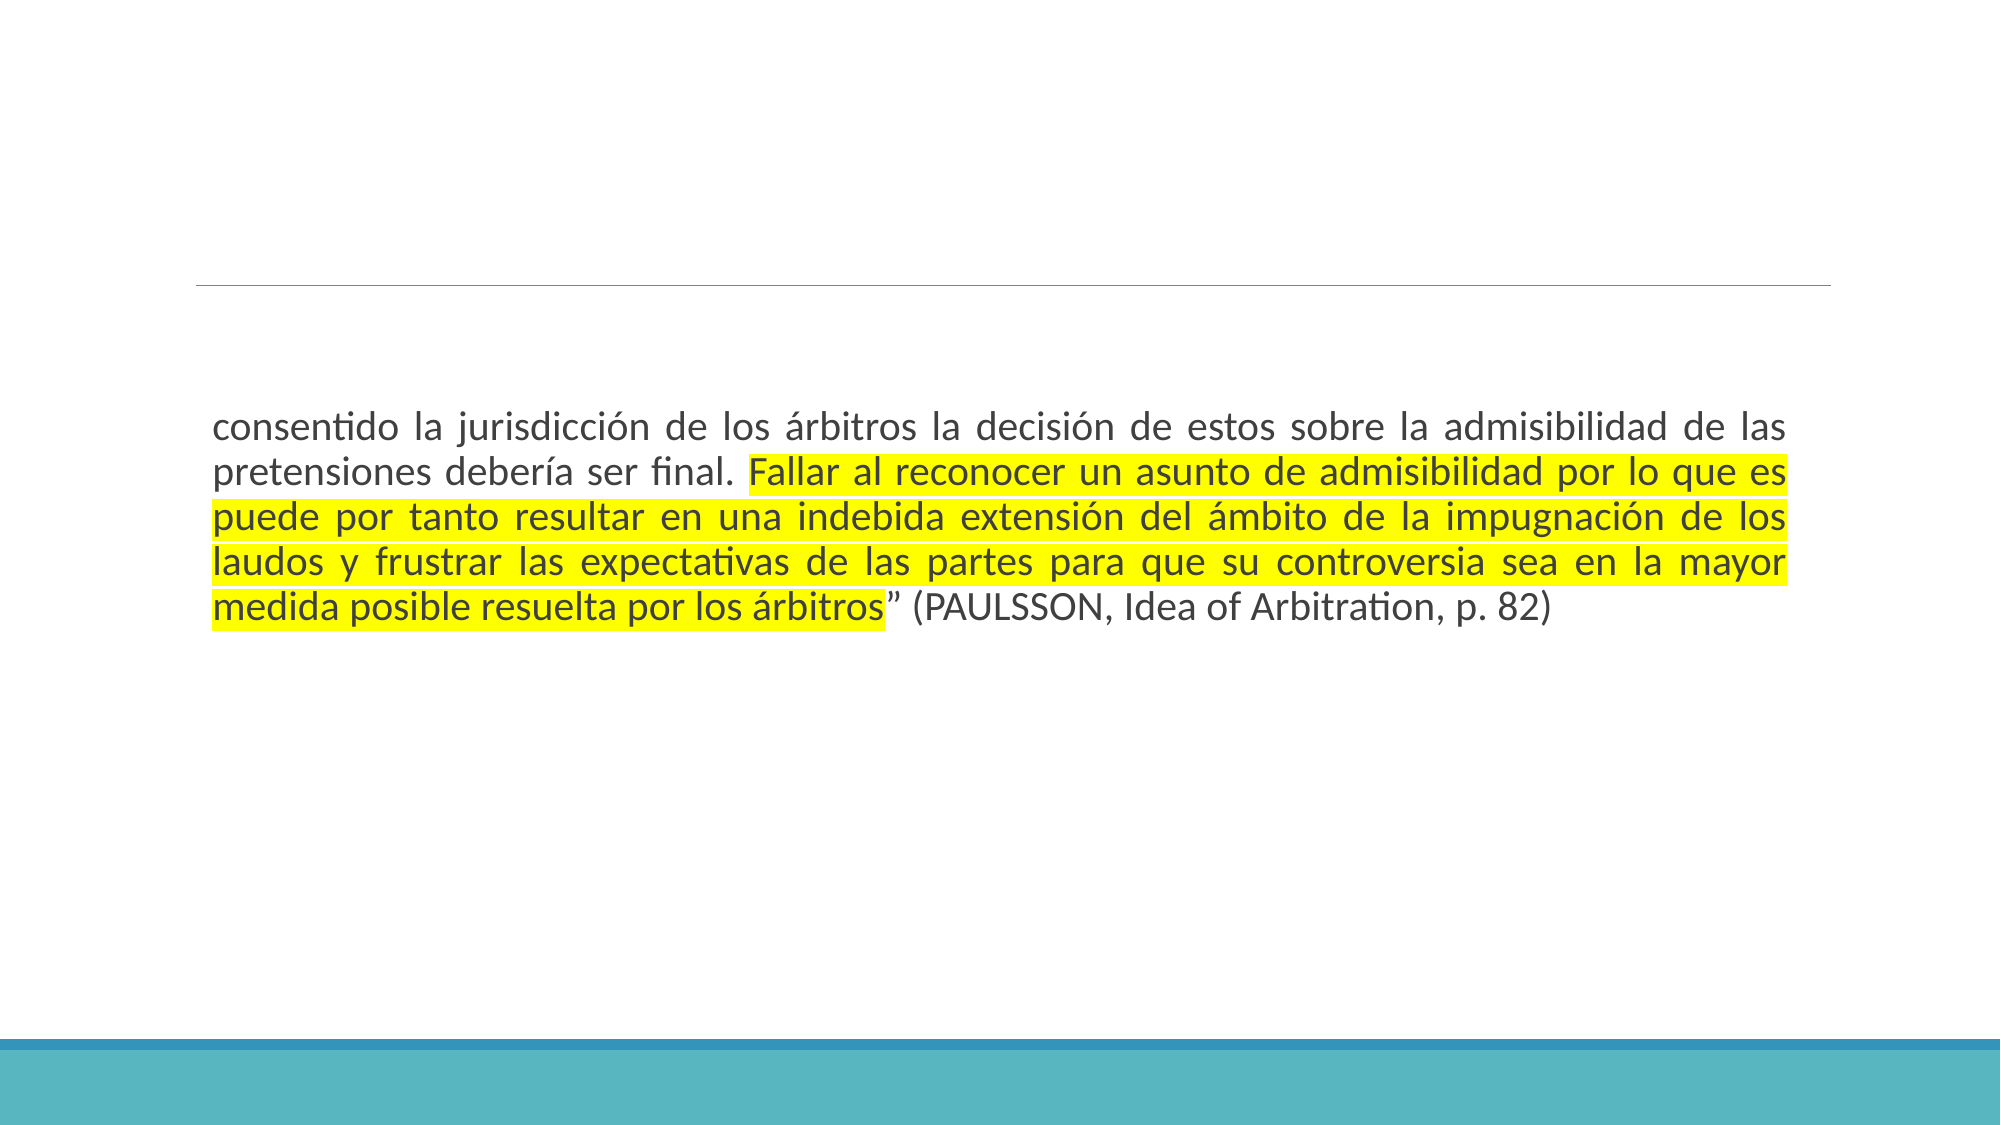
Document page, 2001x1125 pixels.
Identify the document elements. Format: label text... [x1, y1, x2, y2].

list consentido la jurisdicción de los árbitros la decisión de estos sobre la admisibilidad de las pretensiones debería ser final. Fallar al reconocer un asunto de admisibilidad por lo que es puede por tanto resultar en una indebida extensión del ámbito de la impugnación de los laudos y frustrar las expectativas de las partes para que su controversia sea en la mayor medida posible resuelta por los árbitros” (PAULSSON, Idea of Arbitration, p. 82) [212, 397, 1788, 964]
